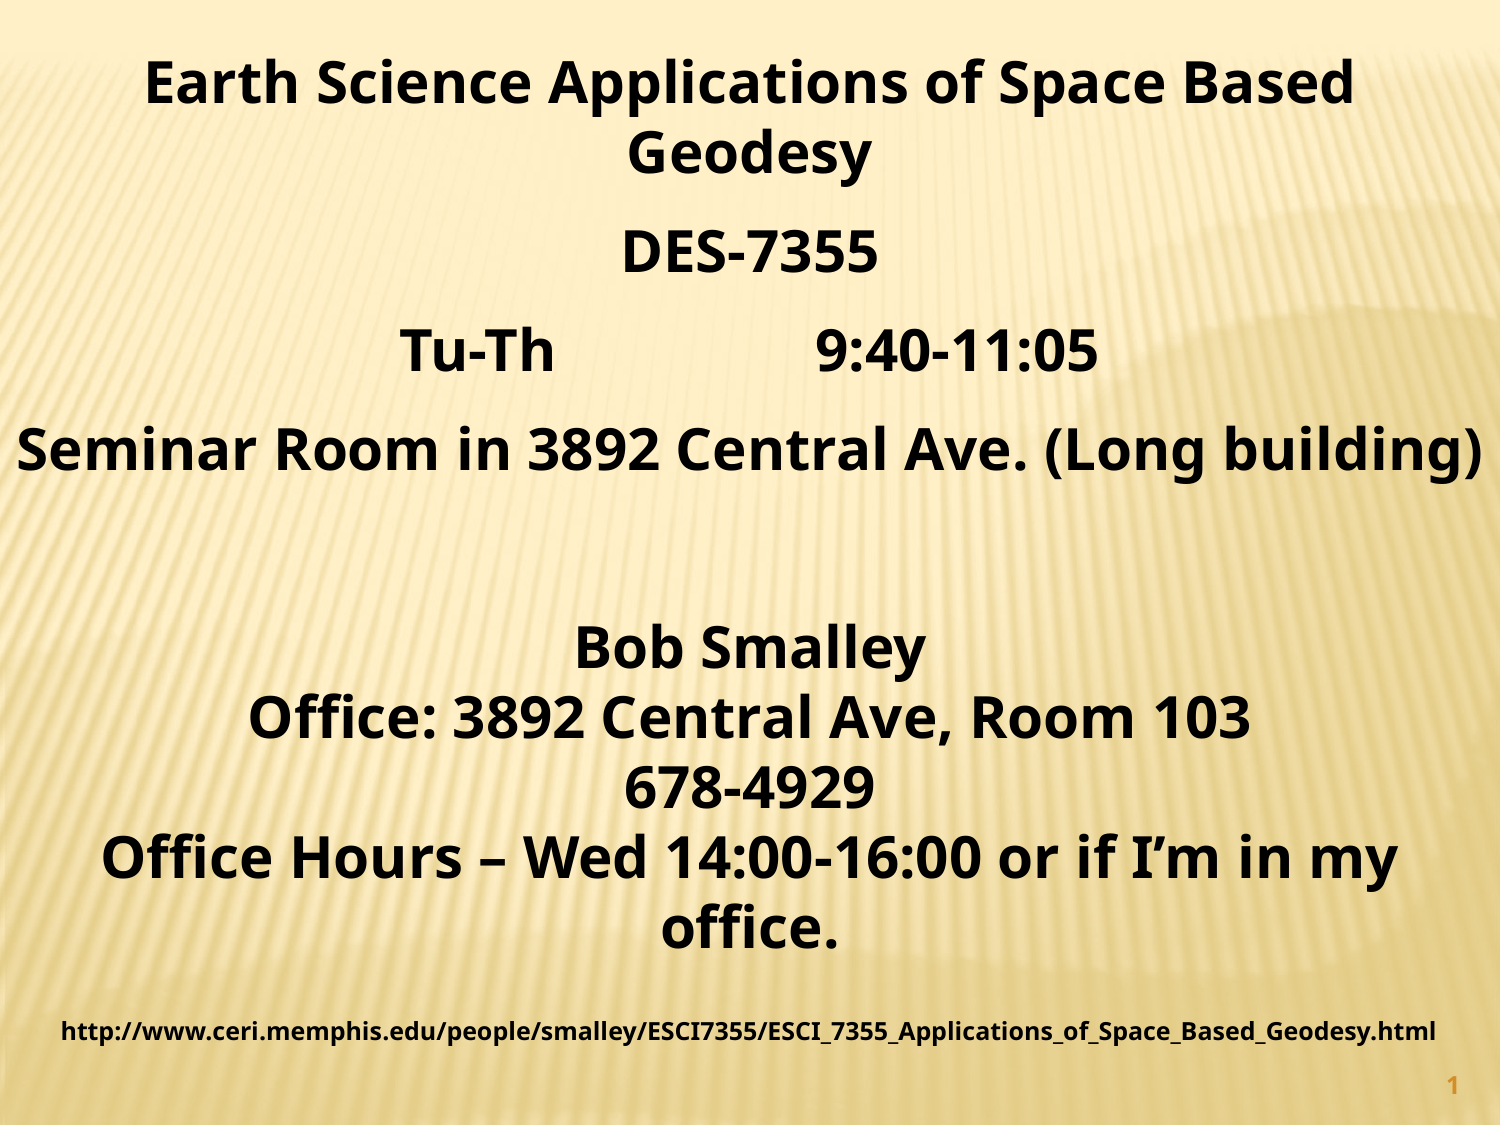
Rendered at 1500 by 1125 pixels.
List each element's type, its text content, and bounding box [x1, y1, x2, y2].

text_box Earth Science Applications of Space Based Geodesy DES-7355 Tu-Th 9:40-11:05 Seminar Room in 3892 Central Ave. (Long building) Bob Smalley Office: 3892 Central Ave, Room 103 678-4929 Office Hours – Wed 14:00-16:00 or if I’m in my office. http://www.ceri.memphis.edu/people/smalley/ESCI7355/ESCI_7355_Applications_of_Space_Based_Geodesy.html Class 16 [0, 37, 1500, 1125]
slide_number 1 [1350, 1062, 1475, 1103]
